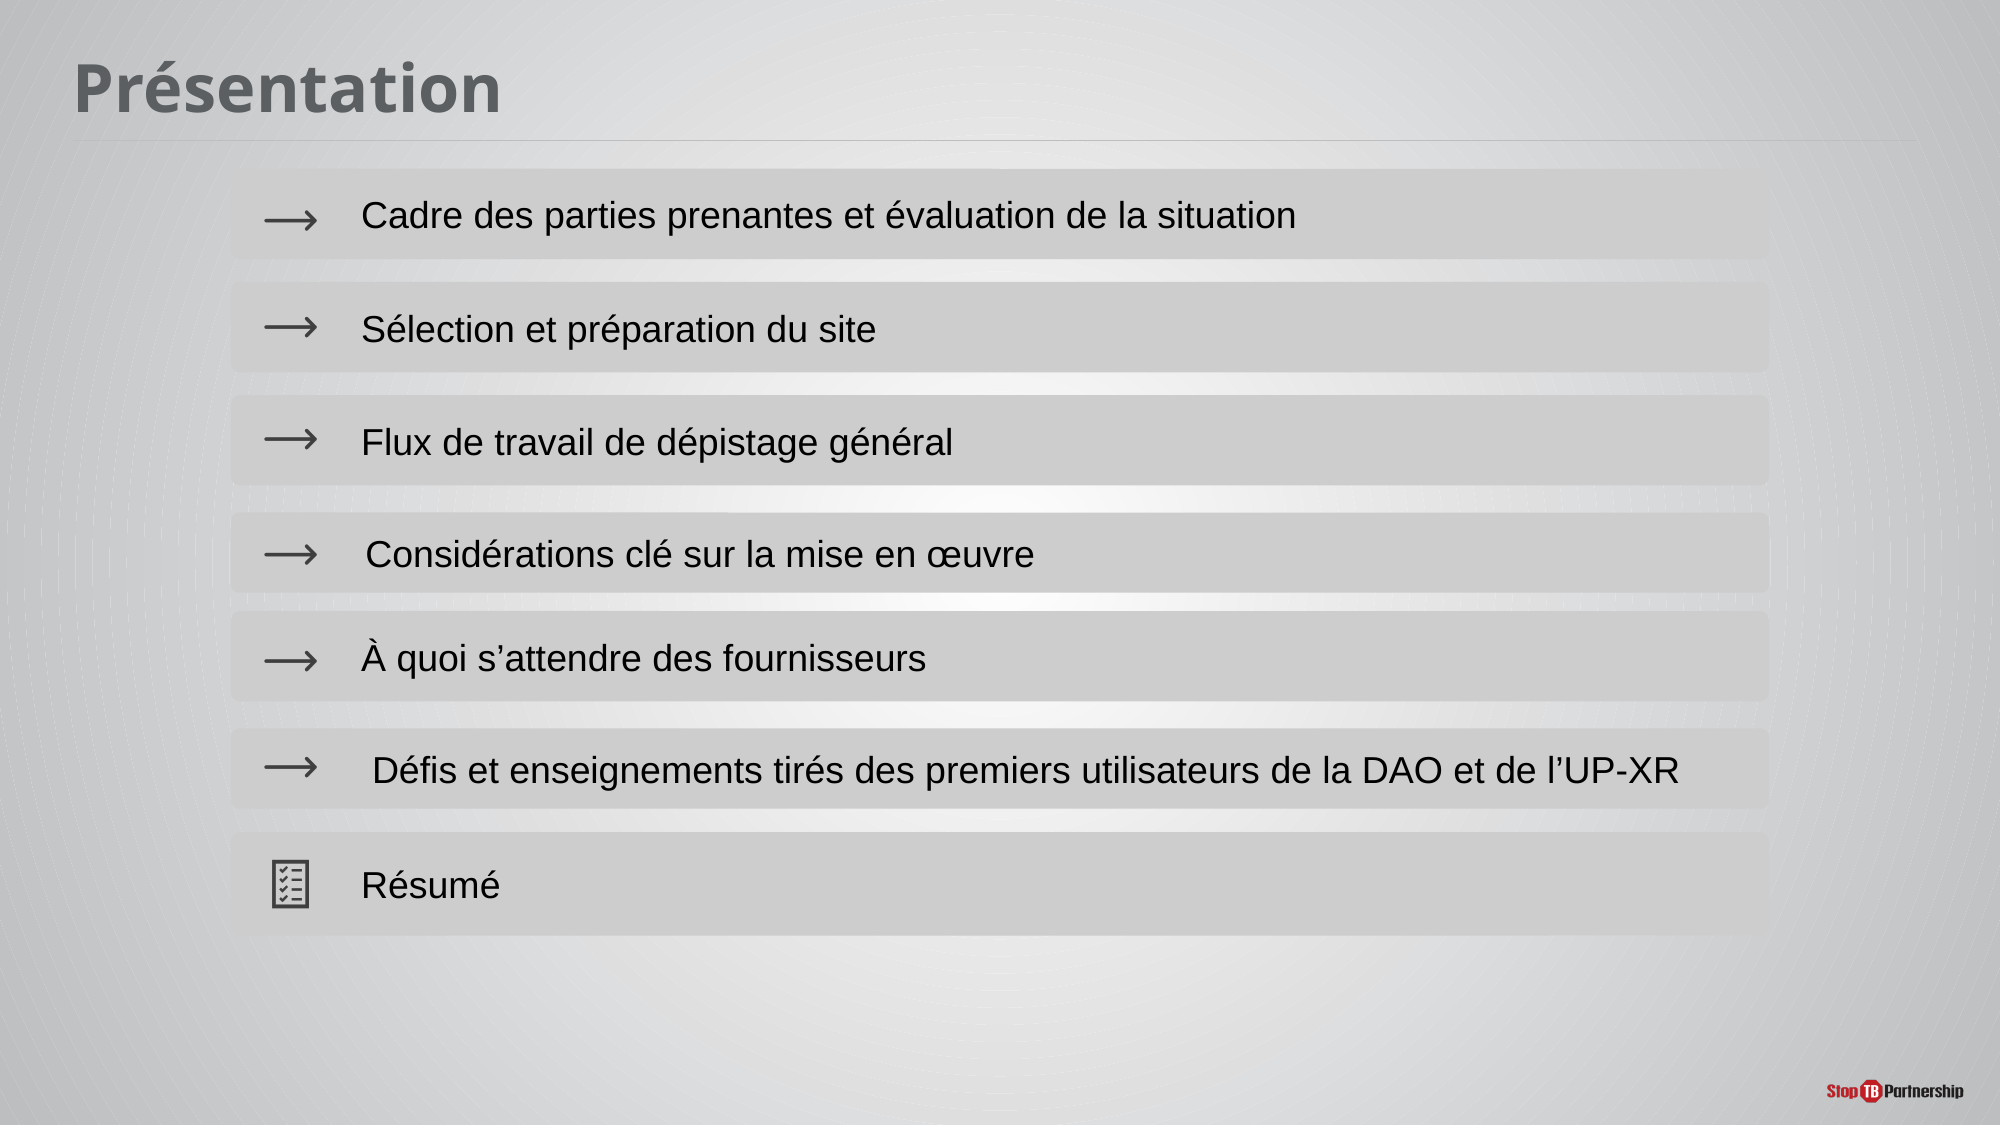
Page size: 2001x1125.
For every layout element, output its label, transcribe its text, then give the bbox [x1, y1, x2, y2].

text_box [230, 168, 1792, 1049]
title Présentation [72, 28, 1792, 154]
picture [1826, 1079, 1965, 1104]
